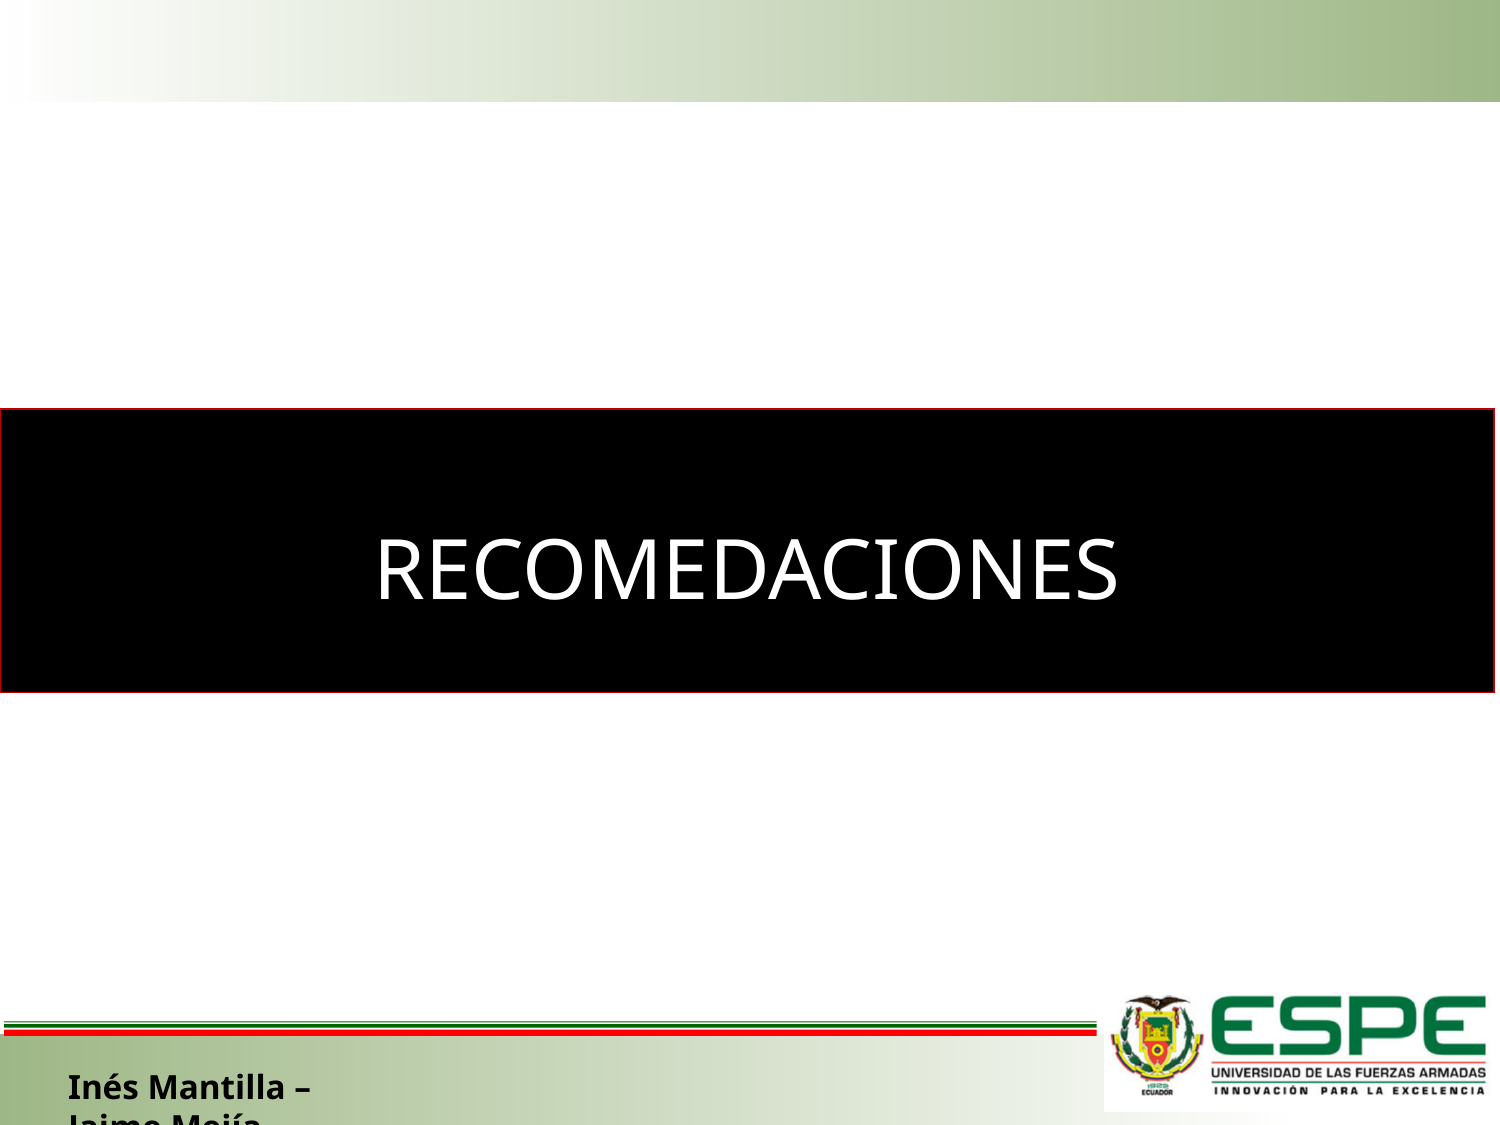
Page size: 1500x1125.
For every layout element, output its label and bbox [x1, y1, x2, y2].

picture [1104, 973, 1496, 1112]
text_box [0, 408, 1495, 693]
text_box [53, 1058, 396, 1125]
